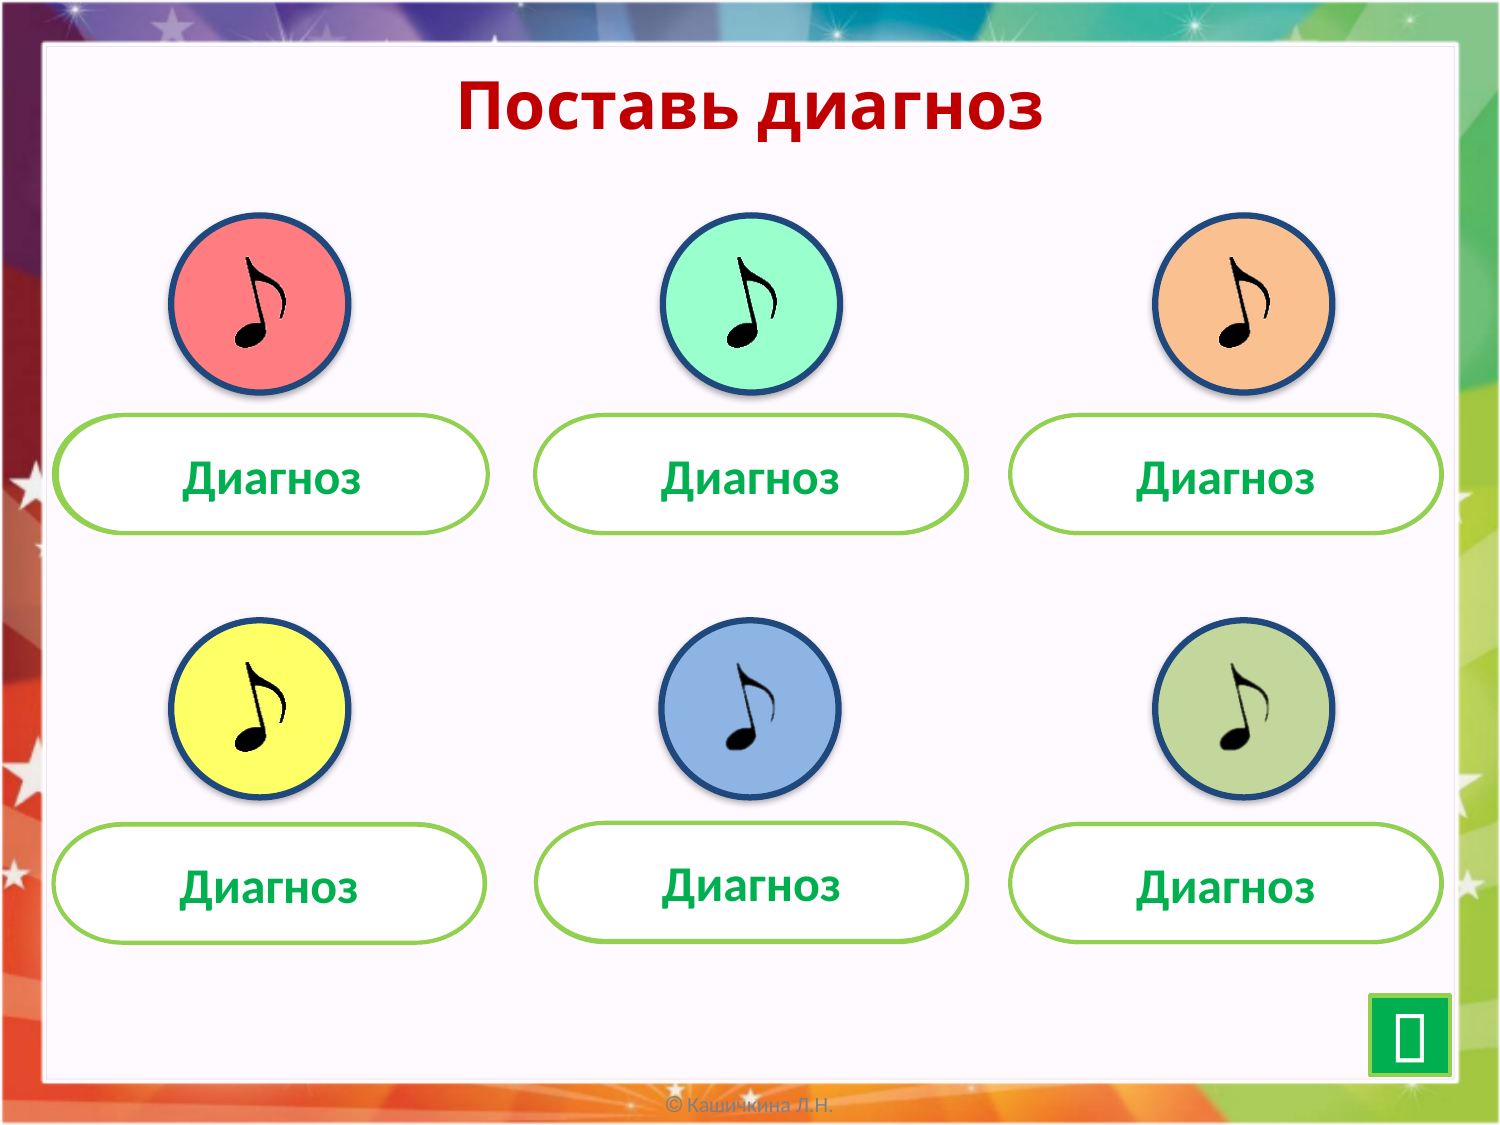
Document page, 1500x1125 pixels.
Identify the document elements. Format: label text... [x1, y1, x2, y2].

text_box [1154, 215, 1333, 393]
text_box Диагноз [54, 419, 102, 532]
text_box [533, 412, 969, 536]
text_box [1154, 619, 1333, 798]
text_box [1007, 411, 1443, 534]
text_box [170, 619, 349, 798]
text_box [662, 215, 841, 393]
text_box [533, 820, 969, 943]
text_box [1007, 820, 1443, 943]
title Поставь диагноз [75, 45, 1425, 161]
text_box Истерия [51, 416, 100, 532]
text_box  [1368, 993, 1452, 1077]
picture [4, 4, 1497, 1121]
text_box Диагноз [98, 834, 487, 945]
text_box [661, 619, 839, 798]
text_box [56, 412, 493, 536]
text_box [46, 820, 482, 943]
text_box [170, 215, 349, 393]
